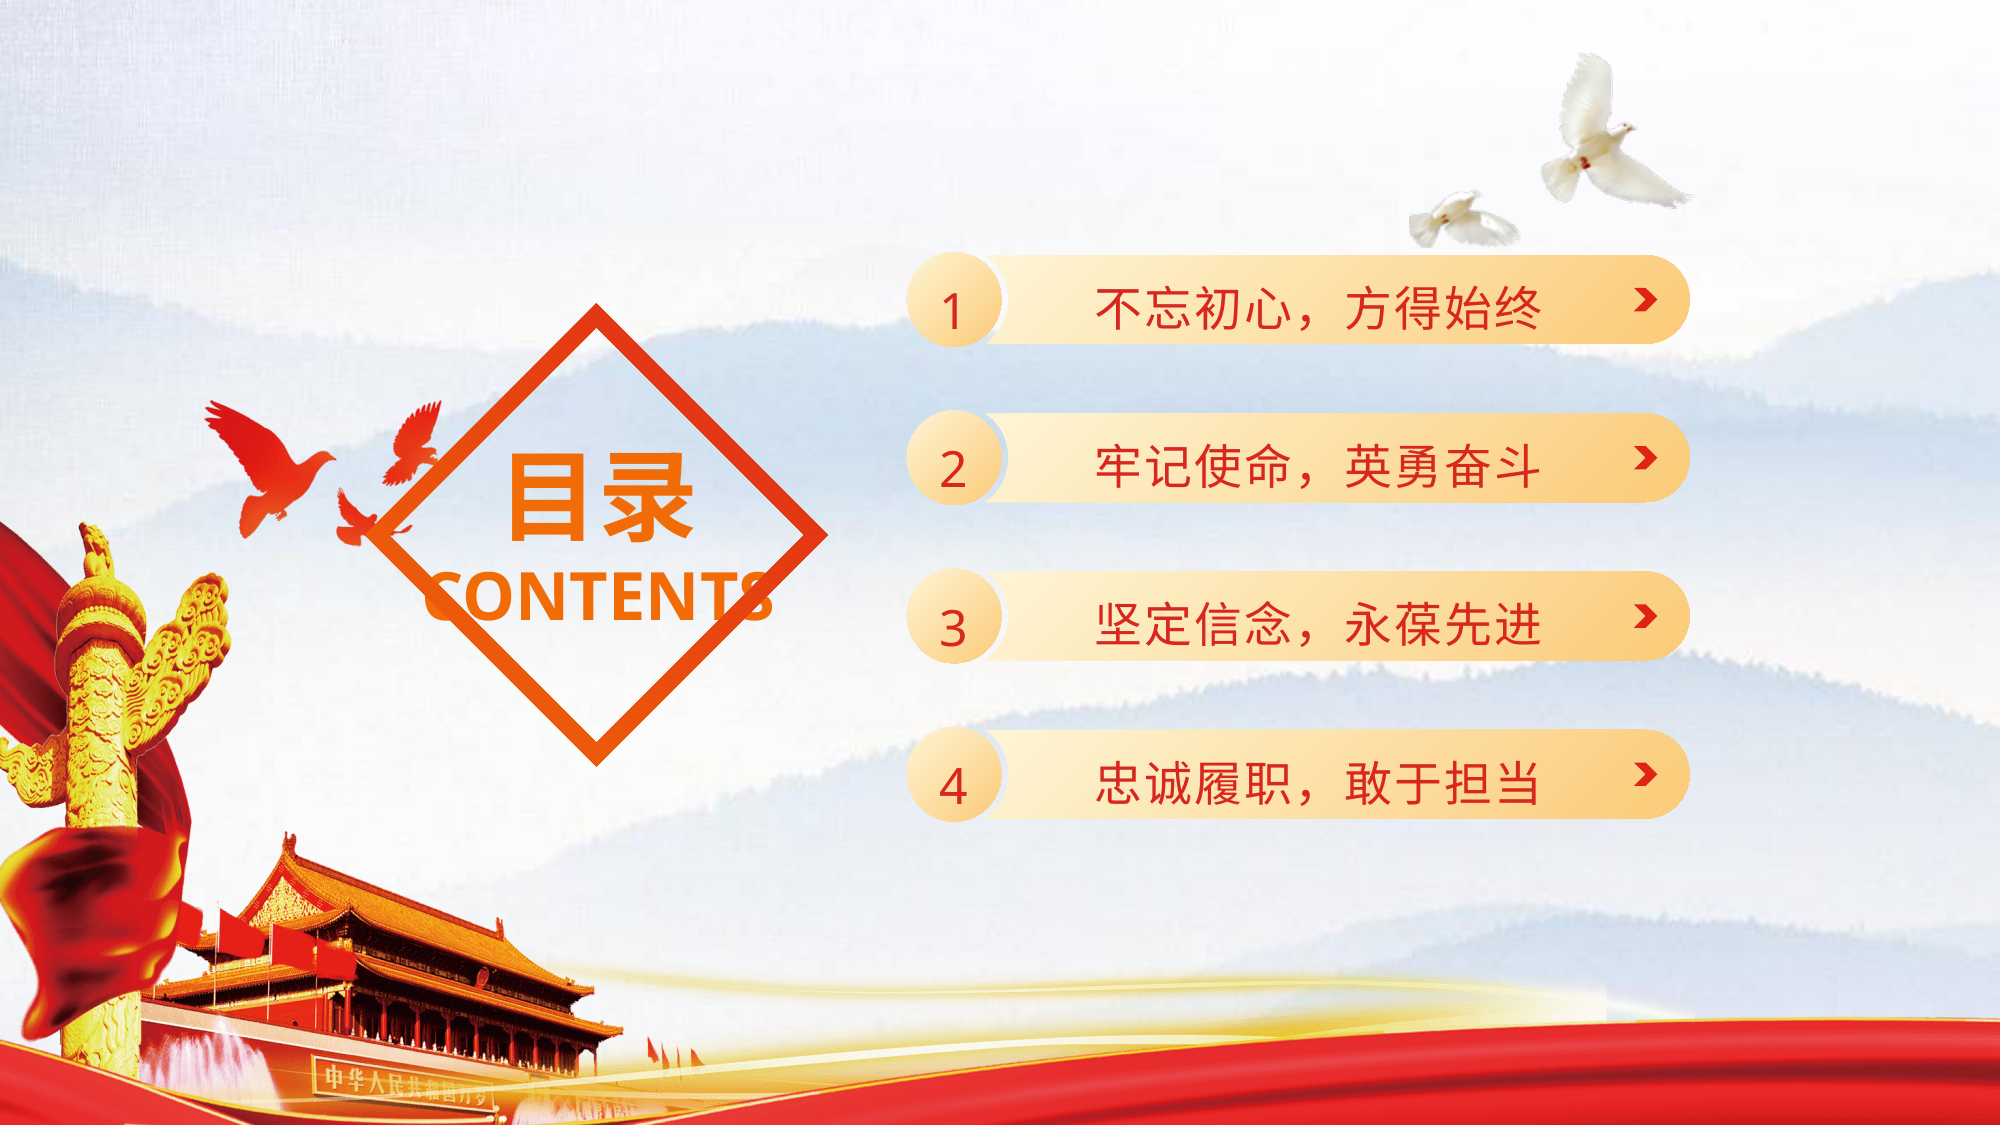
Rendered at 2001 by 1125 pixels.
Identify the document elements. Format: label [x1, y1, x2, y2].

text_box [906, 722, 1690, 822]
picture [0, 0, 2000, 1125]
text_box [906, 406, 1690, 506]
text_box [906, 564, 1690, 664]
text_box [432, 371, 761, 699]
text_box [906, 248, 1690, 347]
